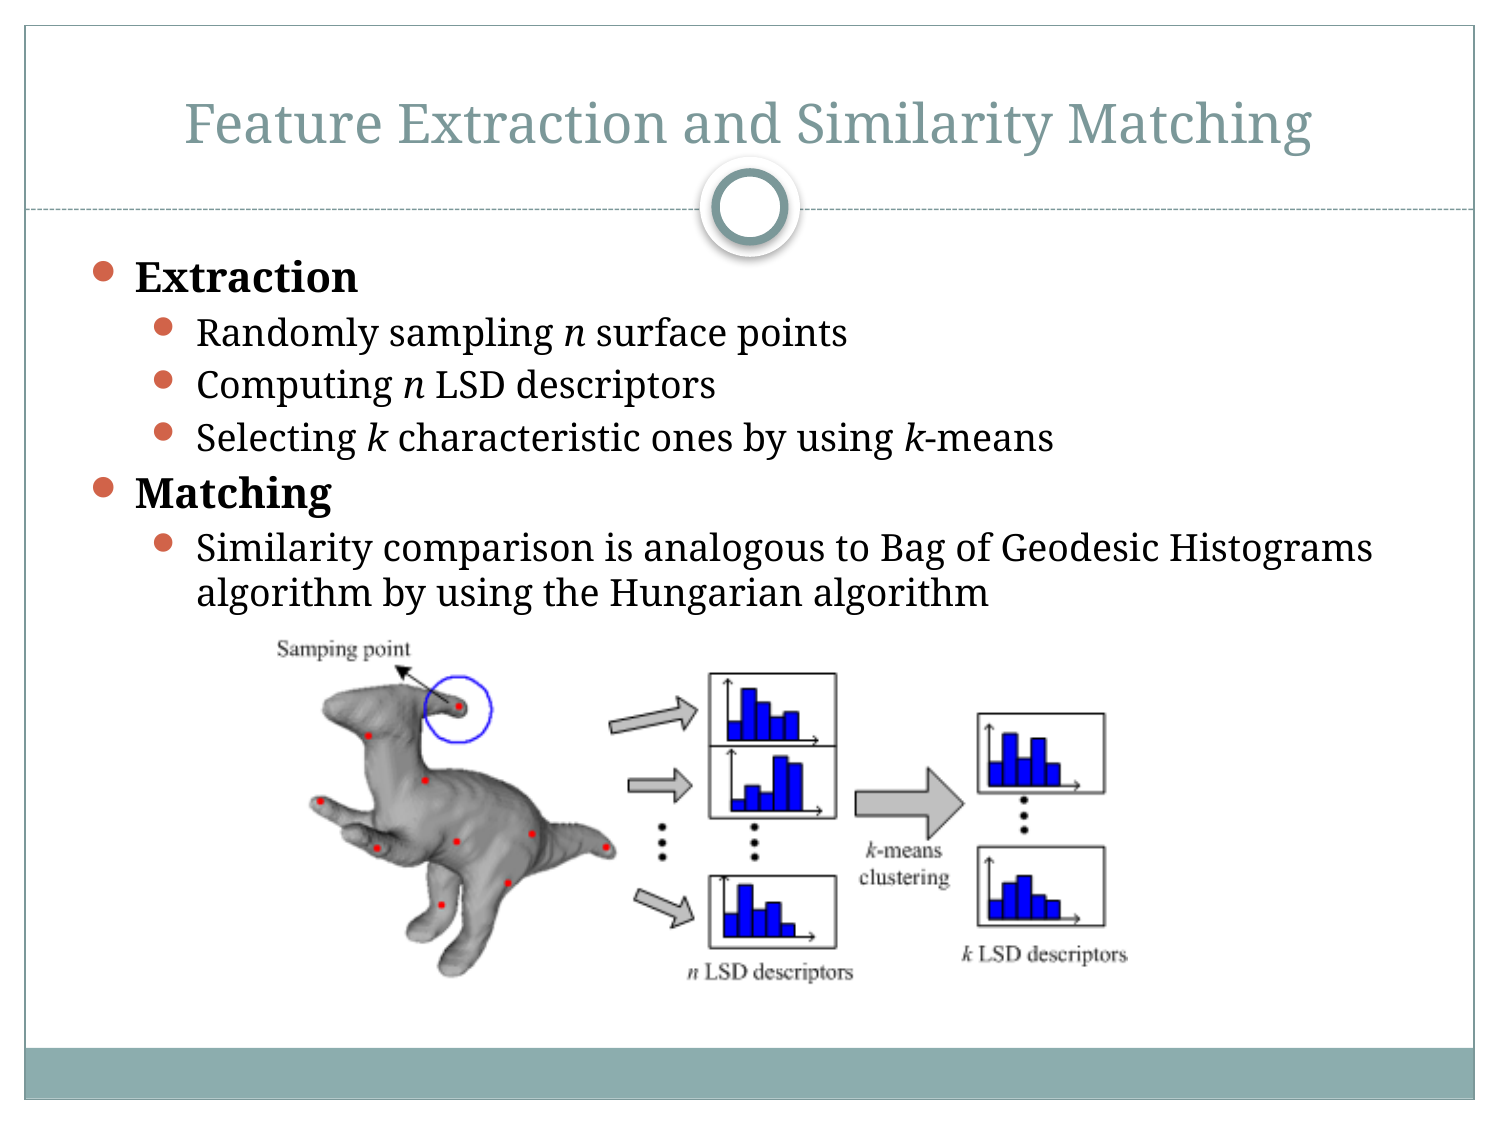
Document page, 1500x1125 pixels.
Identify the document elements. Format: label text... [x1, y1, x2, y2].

title Feature Extraction and Similarity Matching [49, 37, 1450, 163]
list Extraction Randomly sampling n surface points Computing n LSD descriptors Selecting k characteristic ones by using k-means Matching Similarity comparison is analogous to Bag of Geodesic Histograms algorithm by using the Hungarian algorithm [74, 243, 1426, 1006]
picture [277, 633, 1128, 989]
